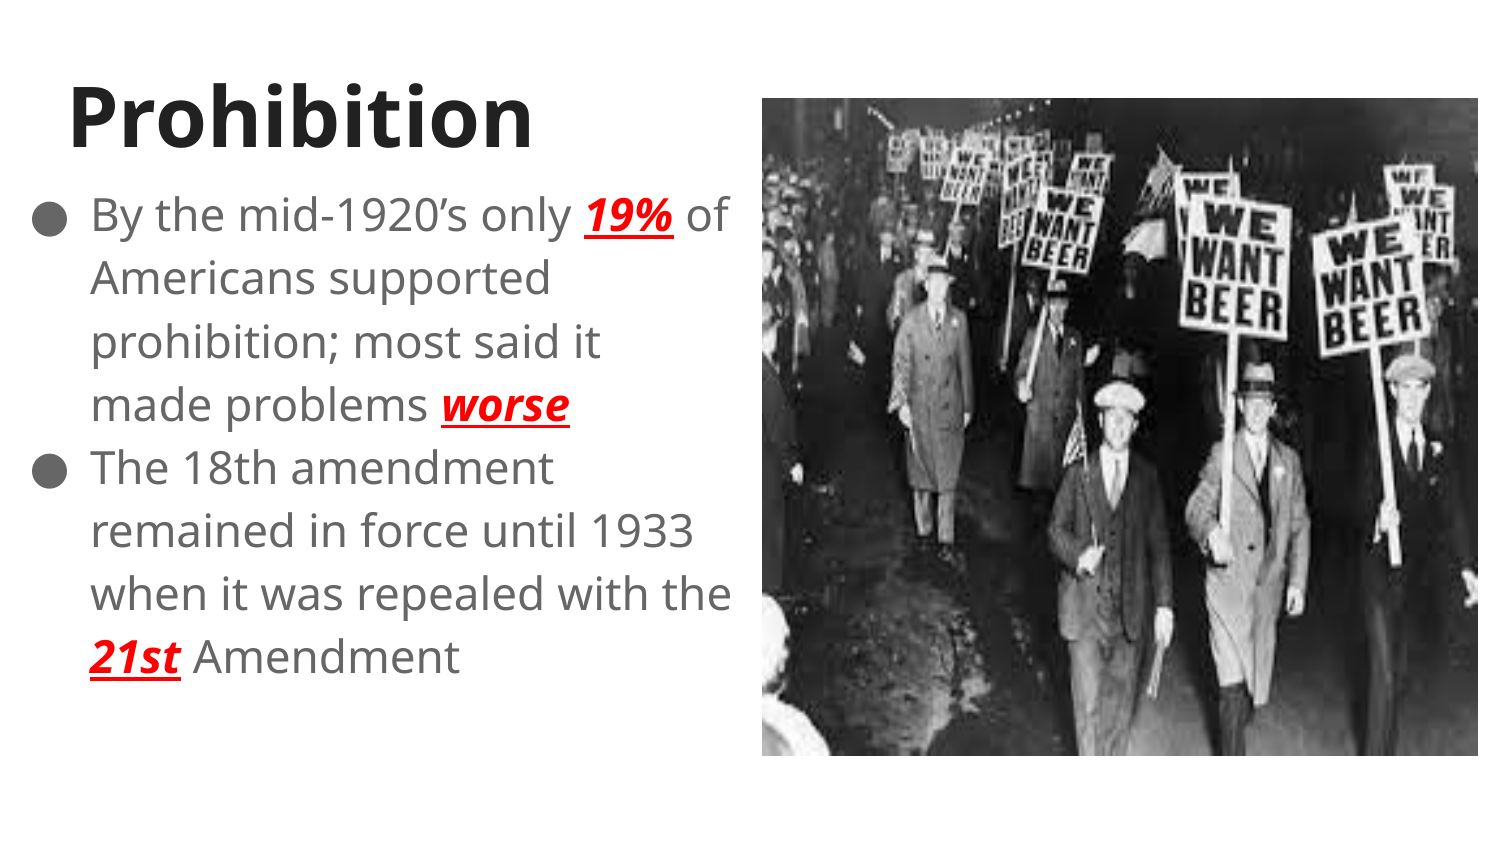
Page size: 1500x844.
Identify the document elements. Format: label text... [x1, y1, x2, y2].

list By the mid-1920’s only 19% of Americans supported prohibition; most said it made problems worse The 18th amendment remained in force until 1933 when it was repealed with the 21st Amendment [0, 162, 750, 806]
picture [761, 98, 1478, 756]
title Prohibition [51, 48, 1449, 180]
